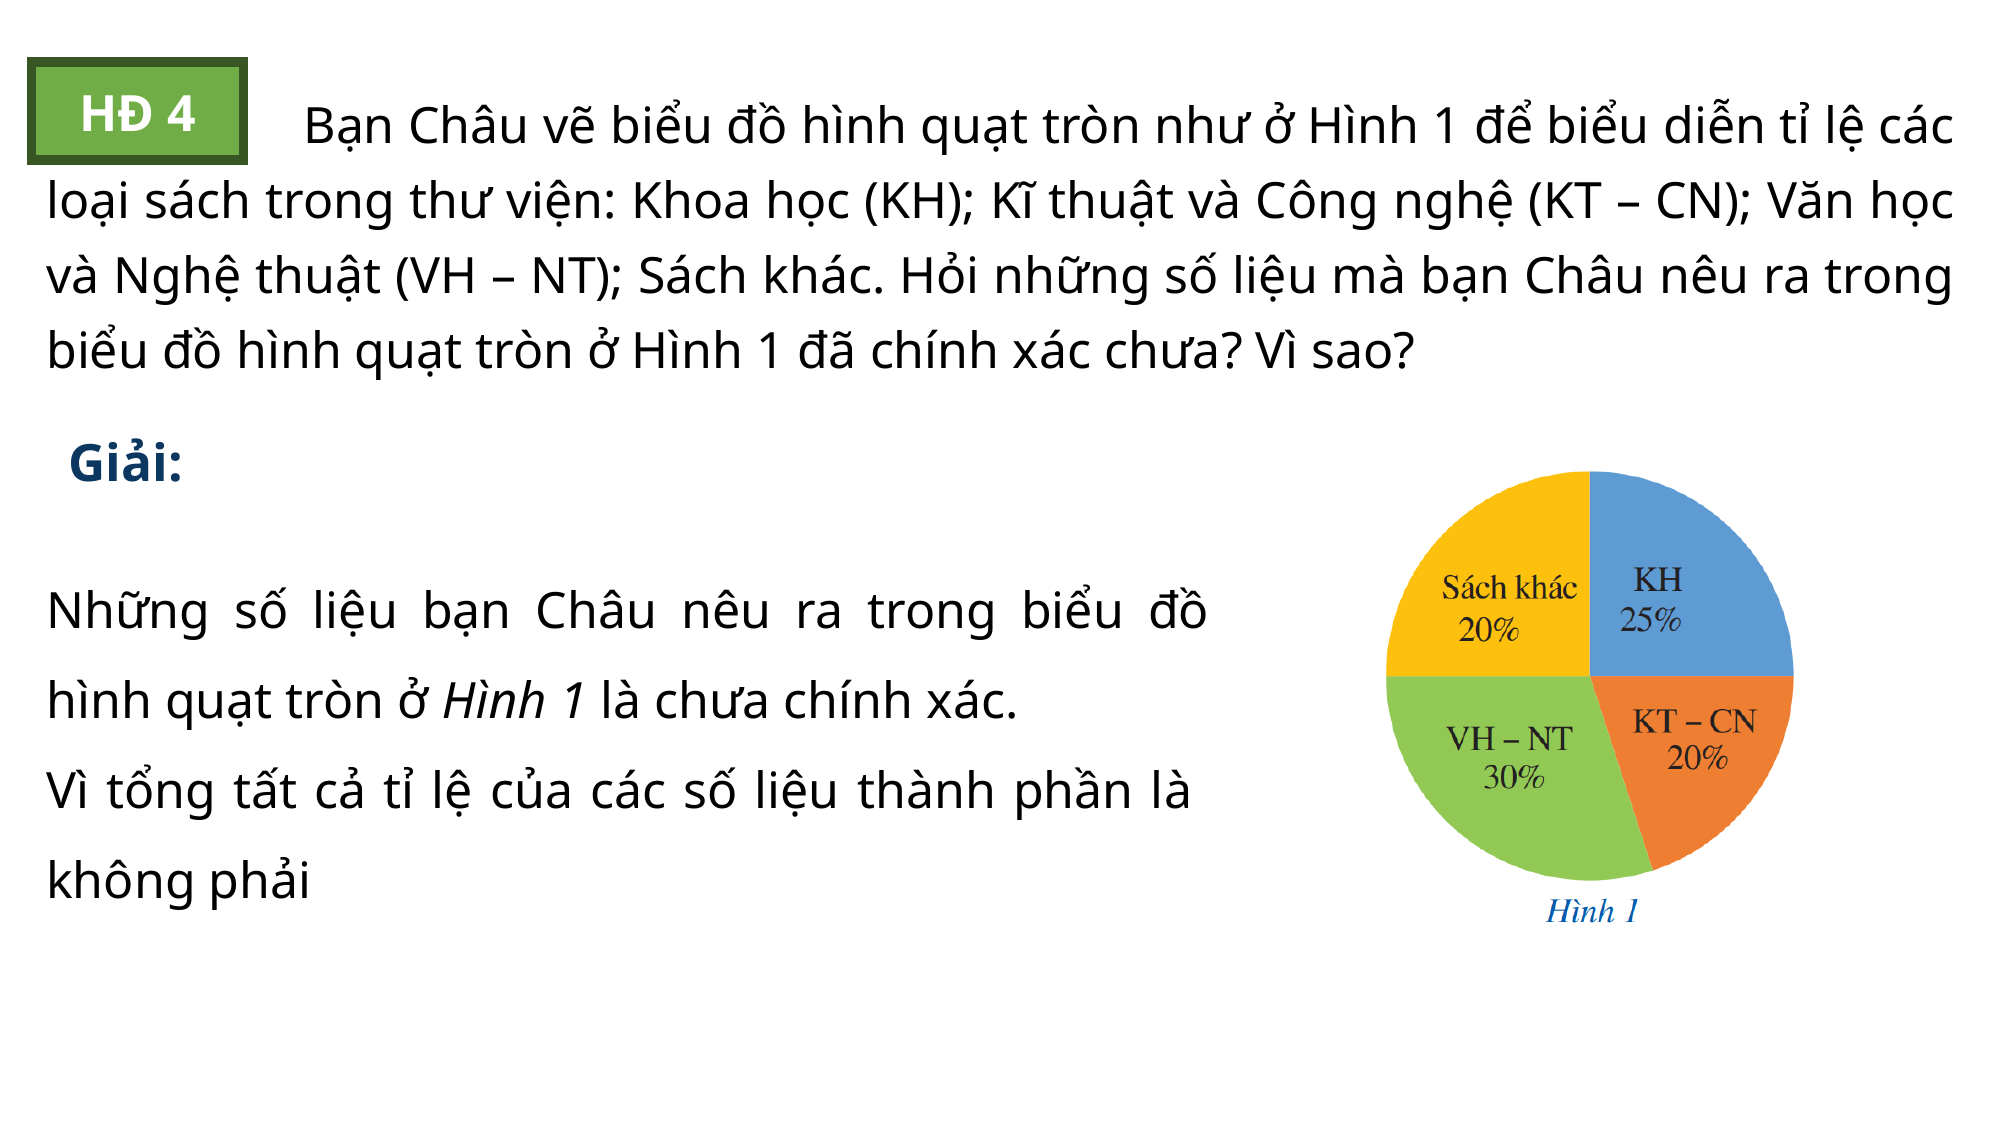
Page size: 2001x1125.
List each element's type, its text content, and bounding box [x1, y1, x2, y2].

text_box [31, 62, 1971, 381]
text_box Giải: [53, 422, 199, 499]
picture [1354, 460, 1834, 938]
